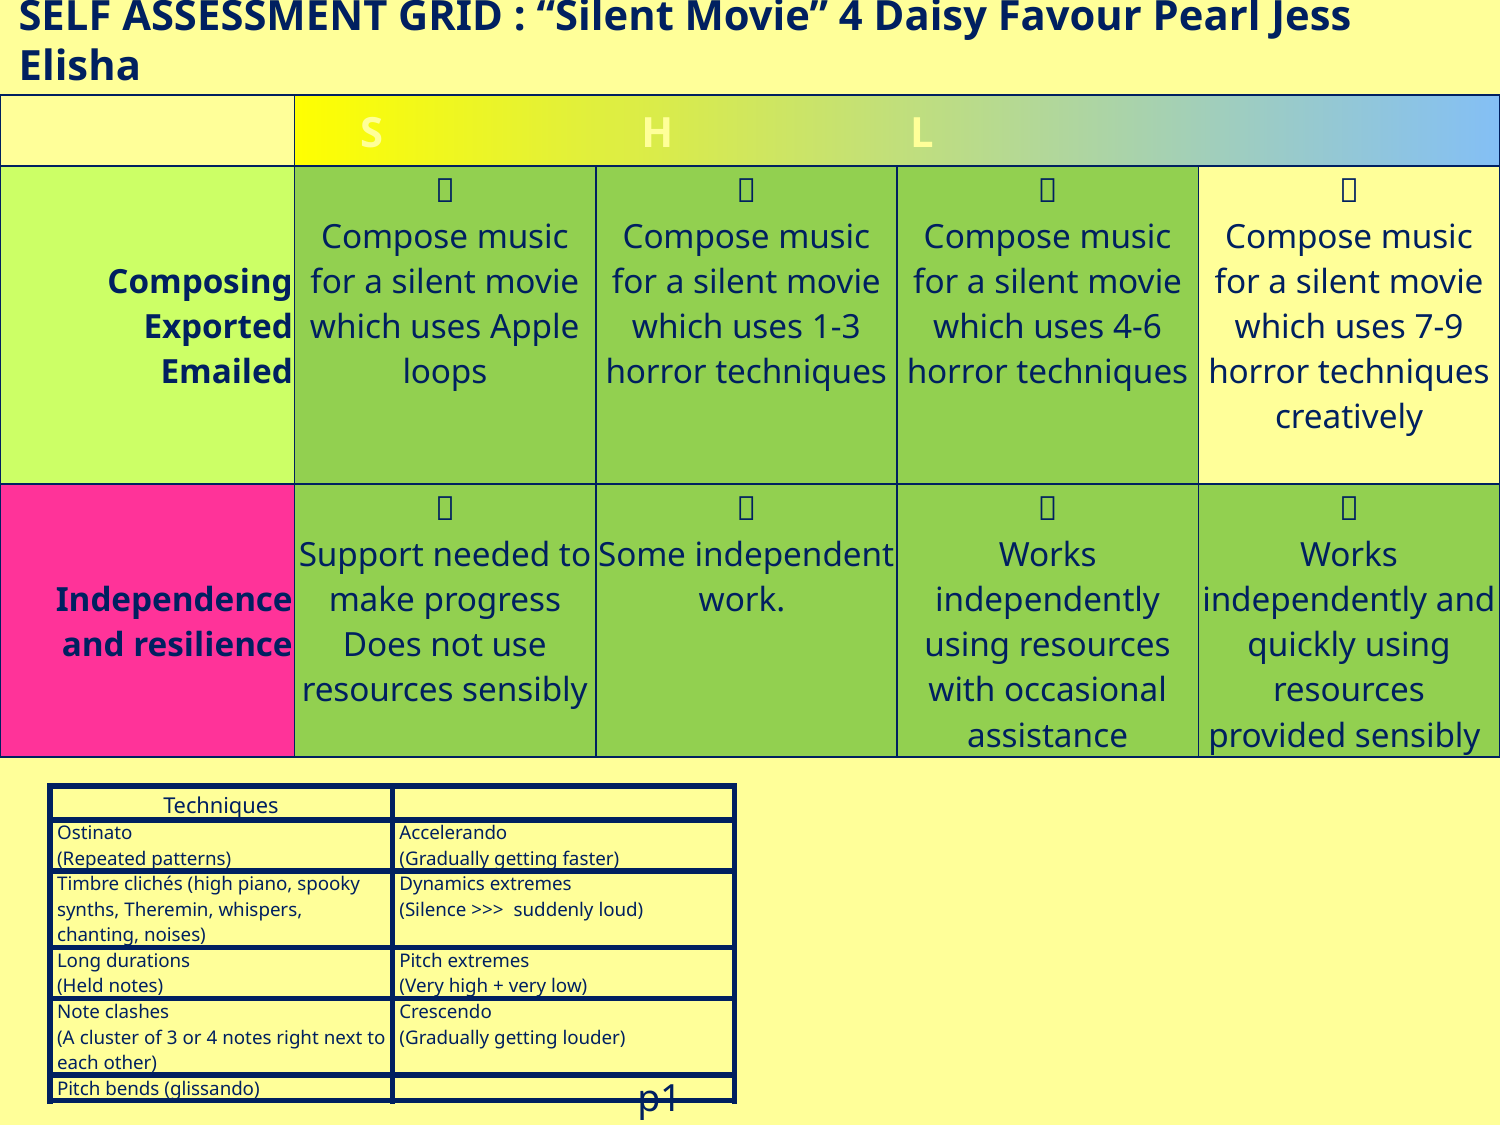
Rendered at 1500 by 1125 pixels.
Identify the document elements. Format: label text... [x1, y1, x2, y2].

table_cell  Support needed to make progress Does not use resources sensibly [295, 485, 595, 756]
table_header [395, 789, 732, 817]
table_cell  Some independent work. [597, 485, 896, 756]
table_cell Dynamics extremes (Silence >>> suddenly loud) [395, 874, 732, 945]
table_cell  Works independently using resources with occasional assistance [898, 485, 1198, 756]
table_cell Independence and resilience [1, 485, 294, 756]
table_header [1, 96, 294, 165]
table_cell  Compose music for a silent movie which uses 1-3 horror techniques [597, 167, 896, 483]
table_cell Ostinato (Repeated patterns) [53, 823, 390, 868]
table_cell  Works independently and quickly using resources provided sensibly [1199, 485, 1499, 756]
table_cell Note clashes (A cluster of 3 or 4 notes right next to each other) [53, 1001, 390, 1072]
table_cell  Compose music for a silent movie which uses 4-6 horror techniques [898, 167, 1198, 483]
table_cell Crescendo (Gradually getting louder) [395, 1001, 732, 1072]
table_header S H L [295, 96, 1499, 165]
table_cell  Compose music for a silent movie which uses Apple loops [295, 167, 595, 483]
table_cell Pitch extremes (Very high + very low) [395, 950, 732, 996]
table_cell Accelerando (Gradually getting faster) [395, 823, 732, 868]
table_cell Long durations (Held notes) [53, 950, 390, 996]
text_box p1 [584, 1103, 736, 1125]
text_box SELF ASSESSMENT GRID : “Silent Movie” 4 Daisy Favour Pearl Jess Elisha [0, 0, 1500, 80]
table_cell  Compose music for a silent movie which uses 7-9 horror techniques creatively [1199, 167, 1499, 483]
table_cell [395, 1078, 732, 1098]
table_header Techniques [53, 789, 390, 817]
table_cell Composing Exported Emailed [1, 167, 294, 483]
table_cell Pitch bends (glissando) [53, 1078, 390, 1098]
table_cell Timbre clichés (high piano, spooky synths, Theremin, whispers, chanting, noises) [53, 874, 390, 945]
